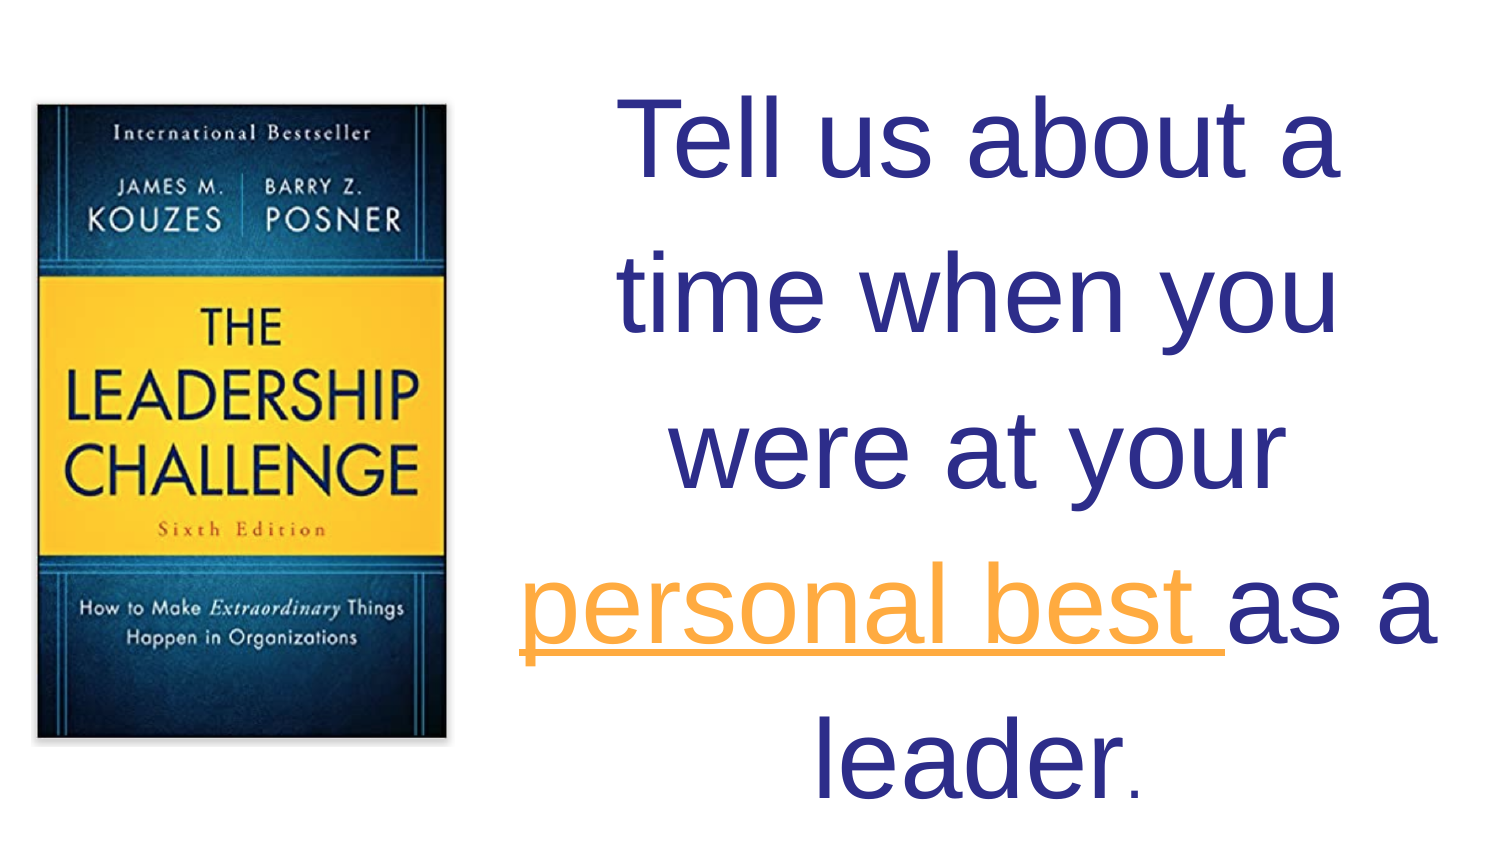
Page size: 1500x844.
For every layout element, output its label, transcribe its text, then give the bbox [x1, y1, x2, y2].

list Tell us about a time when you were at your personal best as a leader. [501, 30, 1455, 844]
picture [31, 96, 456, 748]
